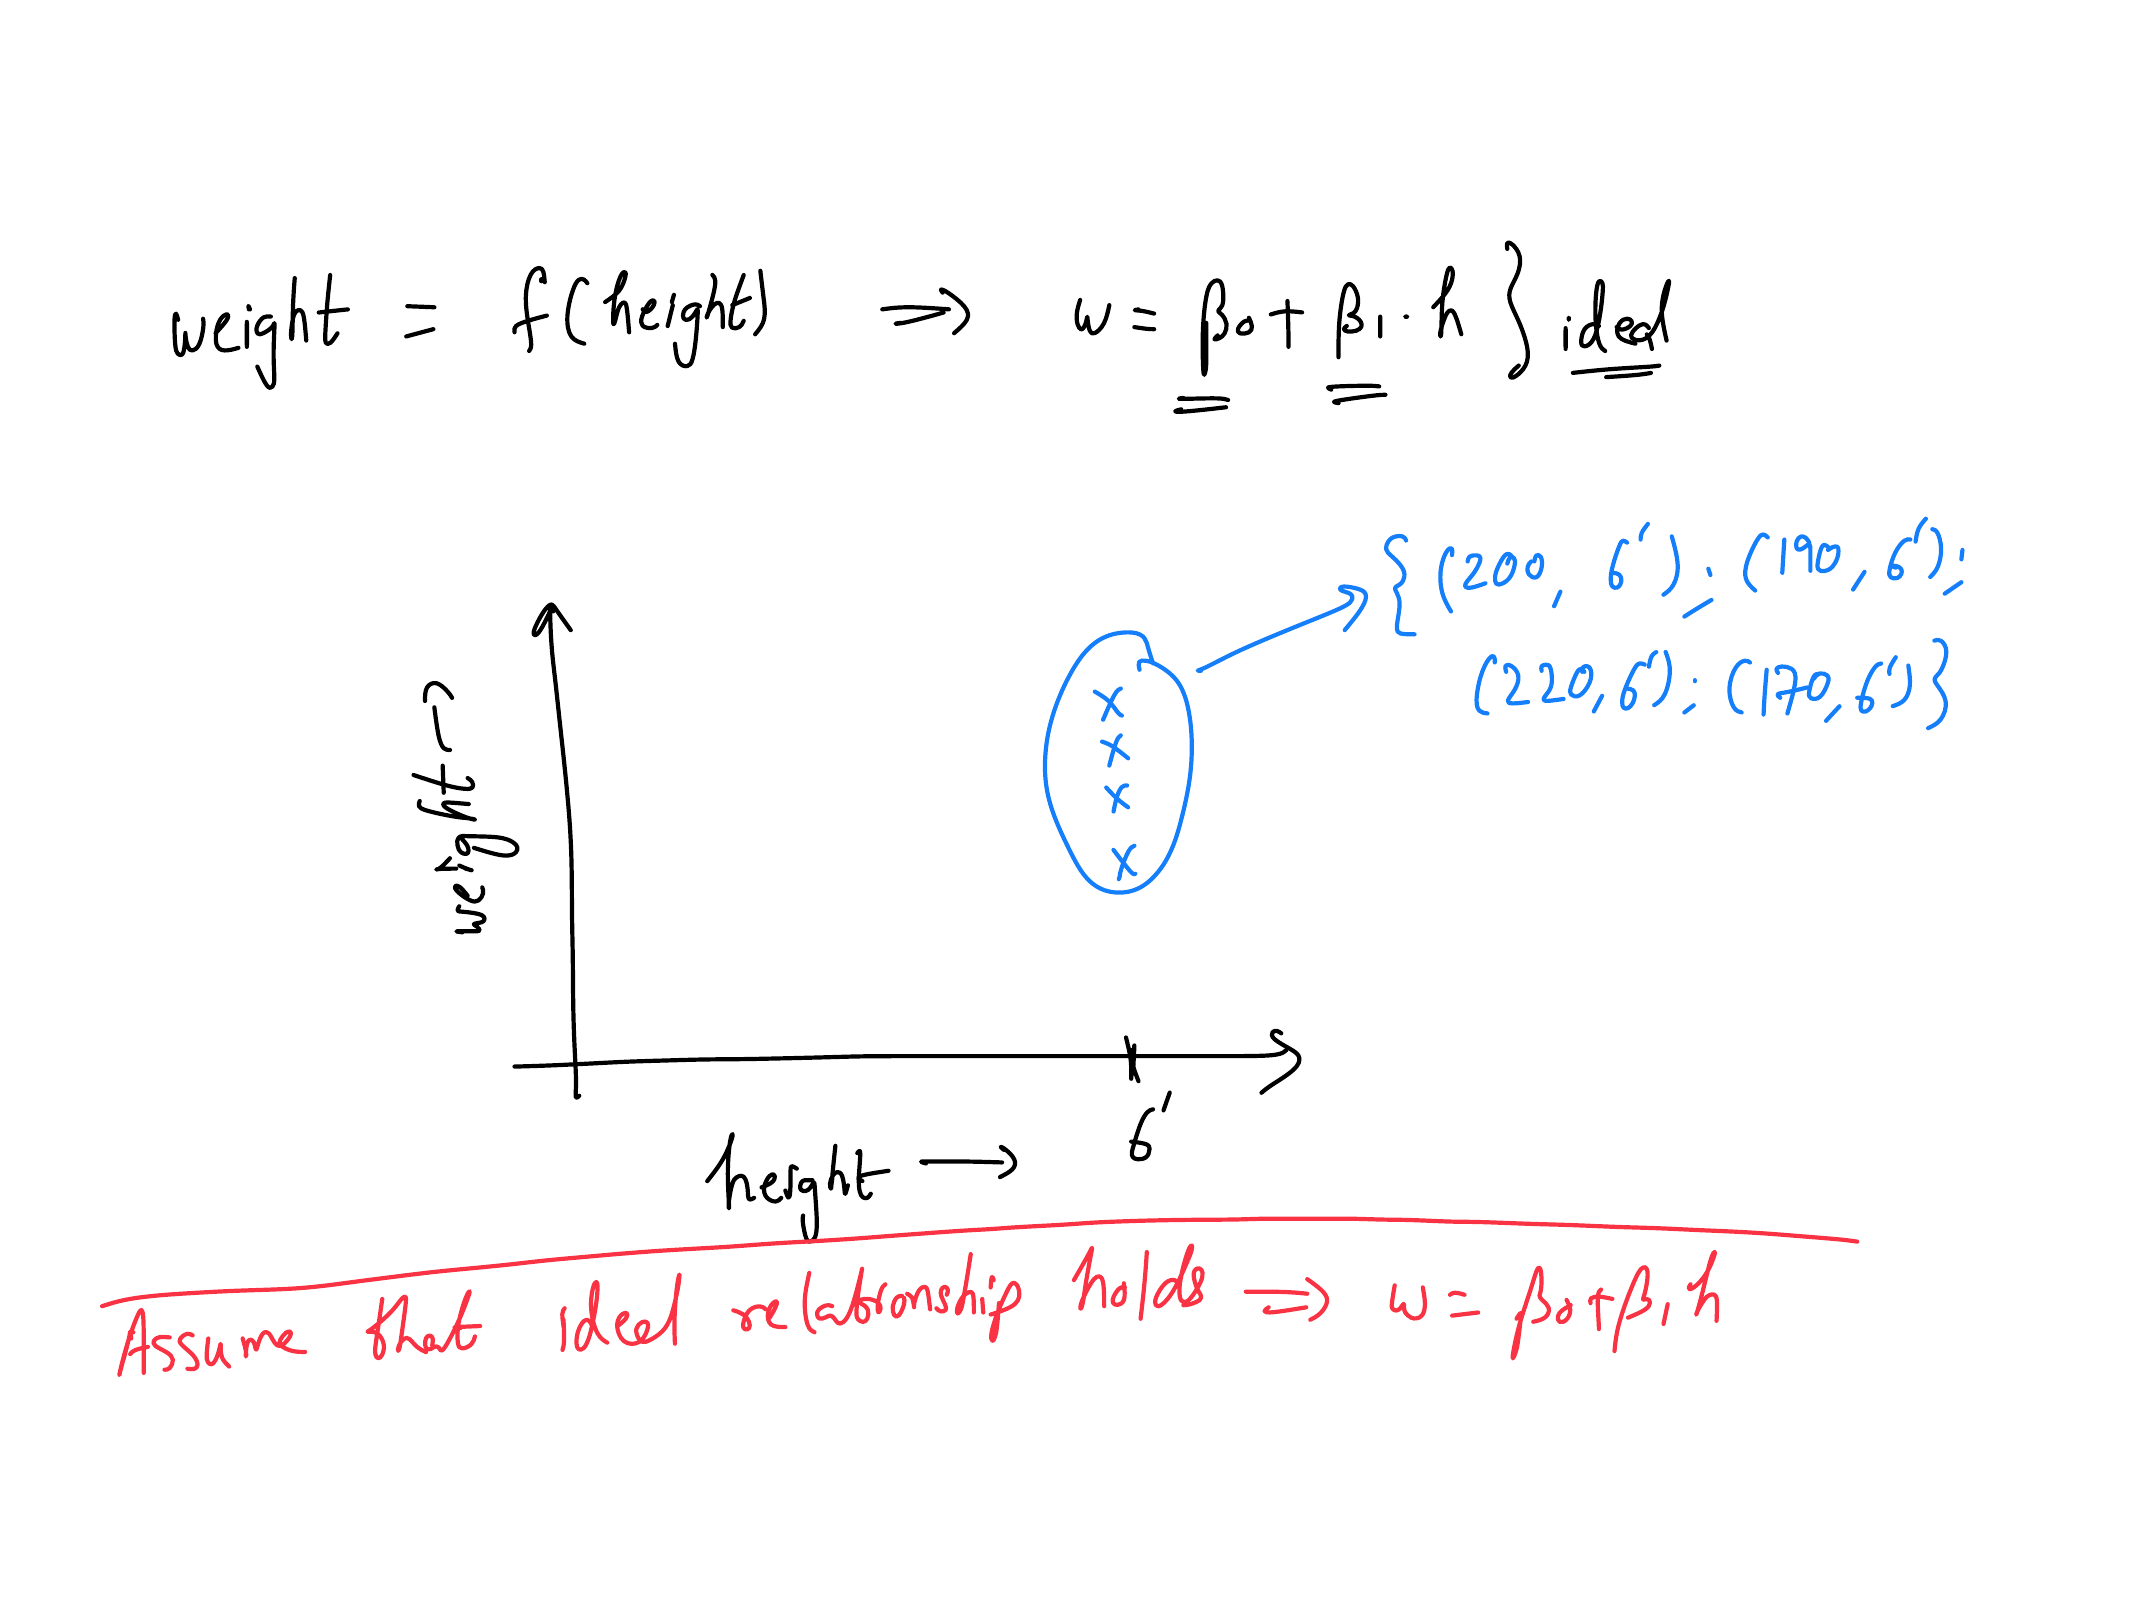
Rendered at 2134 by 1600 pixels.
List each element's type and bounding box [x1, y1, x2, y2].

text_box [101, 242, 1963, 1376]
